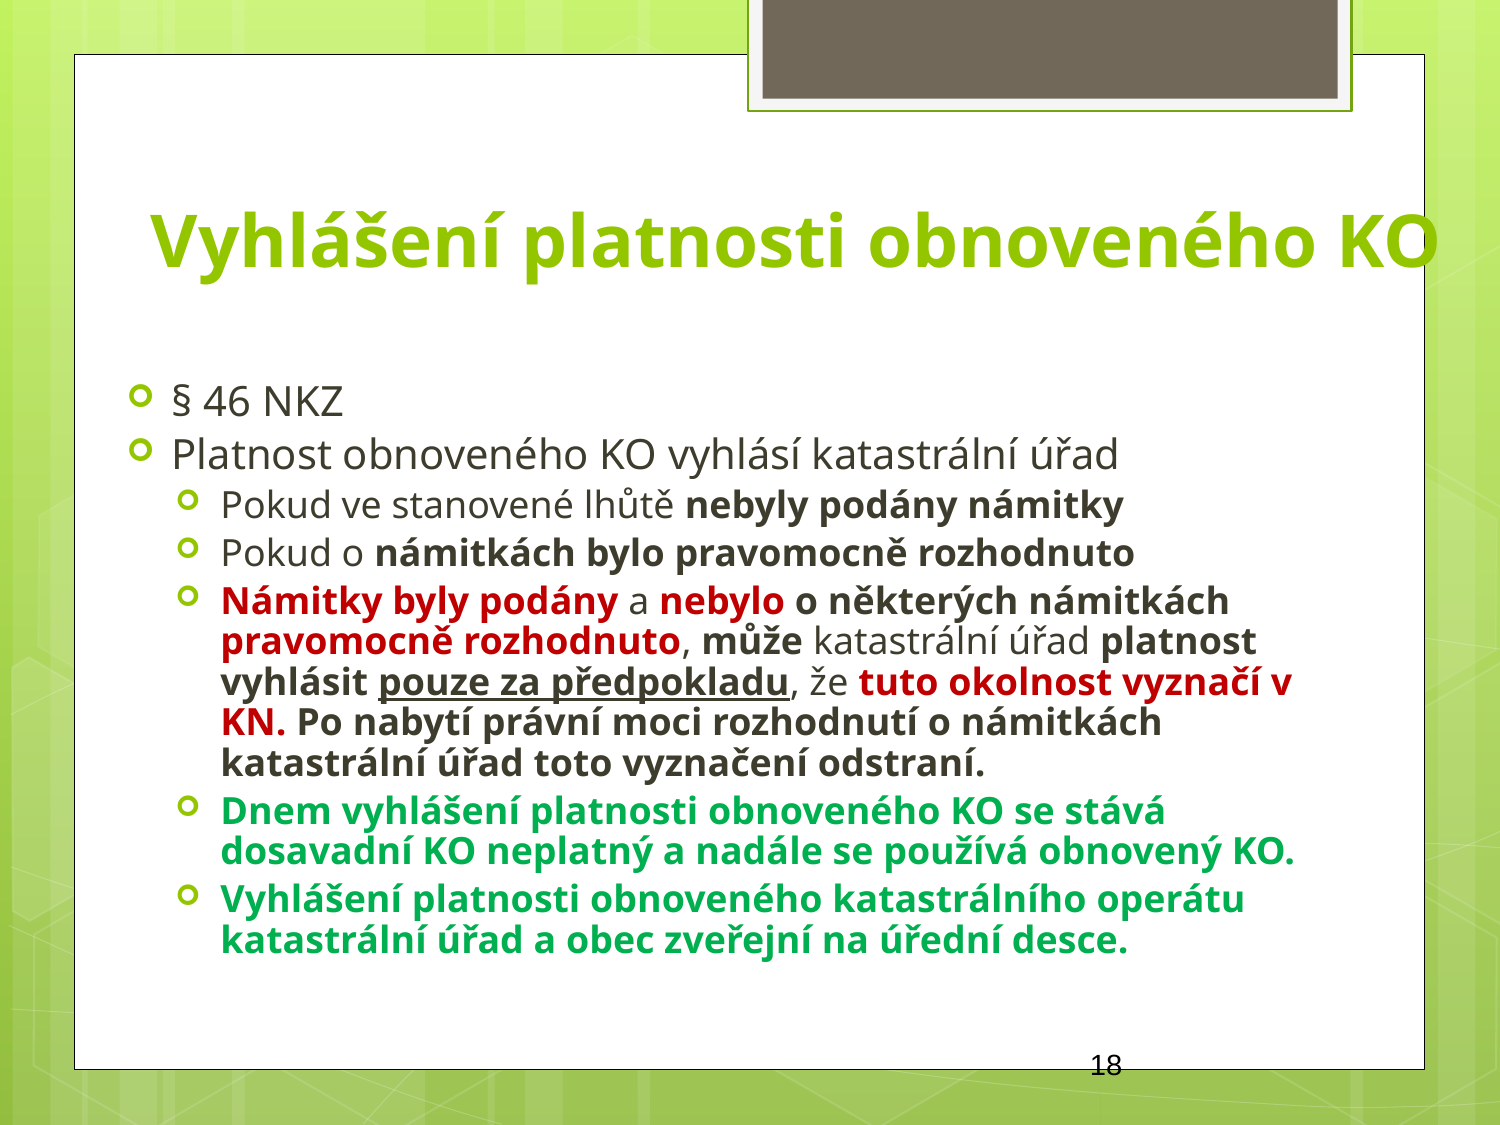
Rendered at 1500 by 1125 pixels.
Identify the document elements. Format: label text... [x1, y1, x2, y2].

slide_number 18 [1074, 1024, 1425, 1103]
list § 46 NKZ Platnost obnoveného KO vyhlásí katastrální úřad Pokud ve stanovené lhůtě nebyly podány námitky Pokud o námitkách bylo pravomocně rozhodnuto Námitky byly podány a nebylo o některých námitkách pravomocně rozhodnuto, může katastrální úřad platnost vyhlásit pouze za předpokladu, že tuto okolnost vyznačí v KN. Po nabytí právní moci rozhodnutí o námitkách katastrální úřad toto vyznačení odstraní. Dnem vyhlášení platnosti obnoveného KO se stává dosavadní KO neplatný a nadále se používá obnovený KO. Vyhlášení platnosti obnoveného katastrálního operátu katastrální úřad a obec zveřejní na úřední desce. [100, 314, 1350, 1010]
title Vyhlášení platnosti obnoveného KO [135, 101, 1486, 290]
